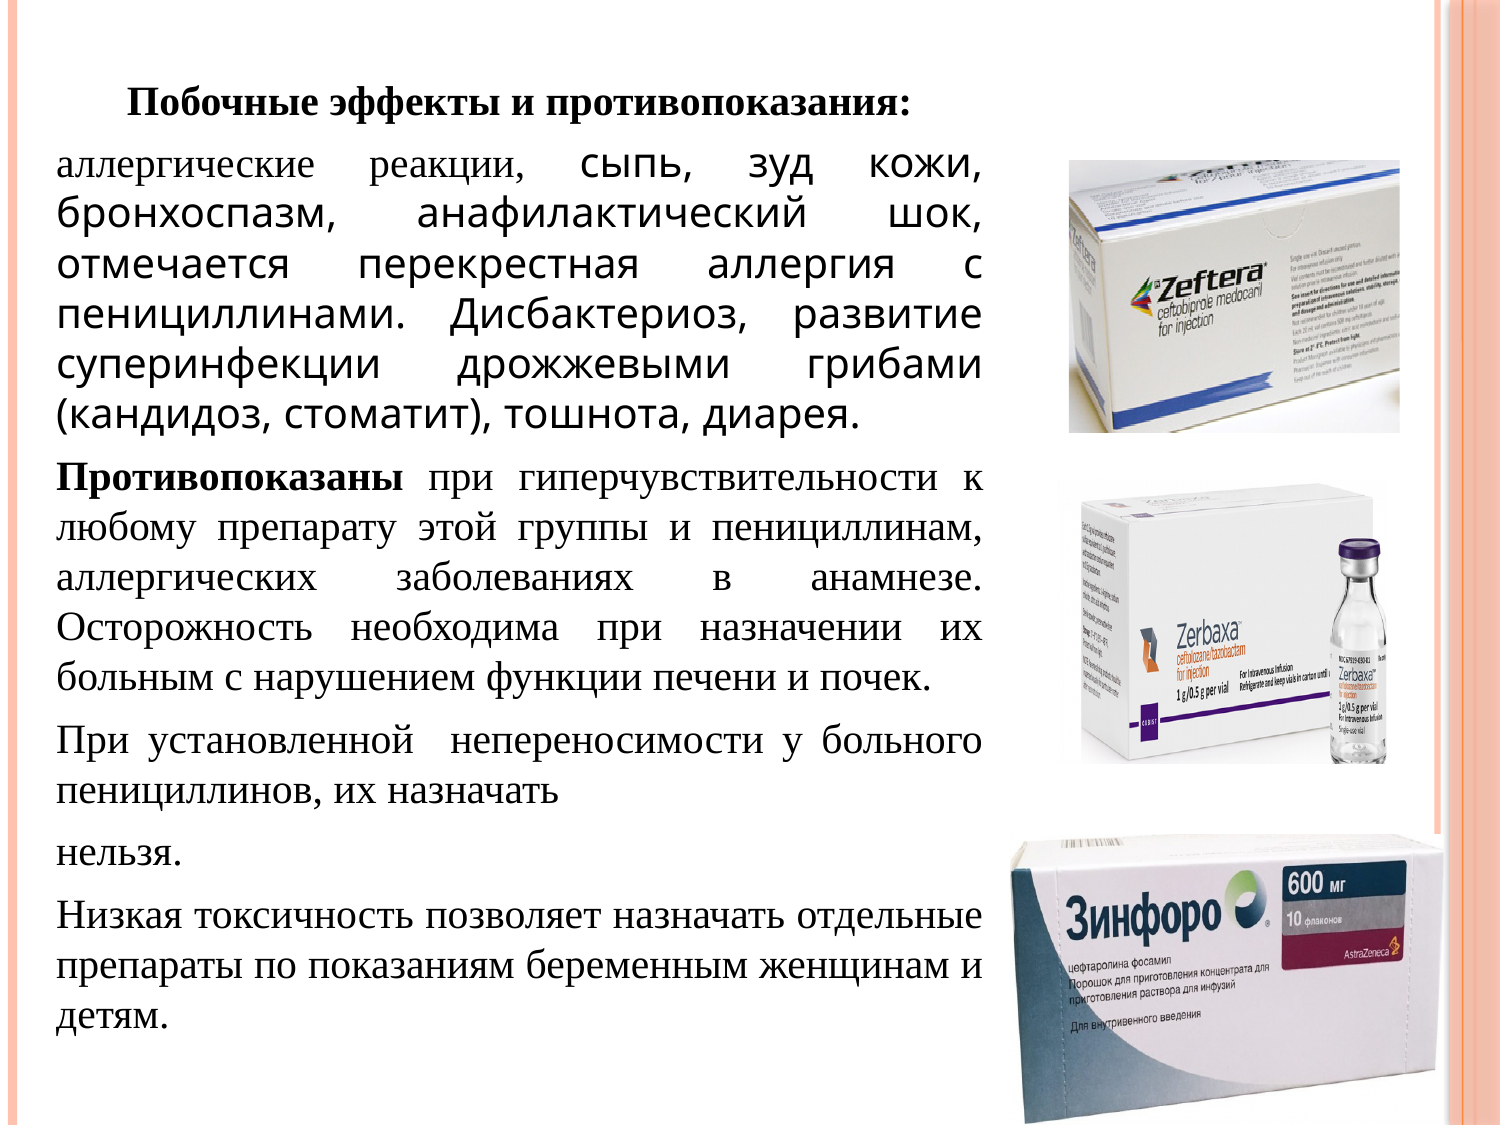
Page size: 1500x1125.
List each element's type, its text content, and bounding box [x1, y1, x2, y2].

picture [1009, 833, 1445, 1125]
list Побочные эффекты и противопоказания: аллергические реакции, сыпь, зуд кожи, бронхоспазм, анафилактический шок, отмечается перекрестная аллергия с пенициллинами. Дисбактериоз, развитие суперинфекции дрожжевыми грибами (кандидоз, стоматит), тошнота, диарея. Противопоказаны при гиперчувствительности к любому препарату этой группы и пенициллинам, аллергических заболеваниях в анамнезе. Осторожность необходима при назначении их больным с нарушением функции печени и почек. При установленной непереносимости у больного пенициллинов, их назначать нельзя. Низкая токсичность позволяет назначать отдельные препараты по показаниям беременным женщинам и детям. [41, 66, 999, 1125]
picture [1056, 479, 1387, 764]
picture [1068, 160, 1401, 434]
